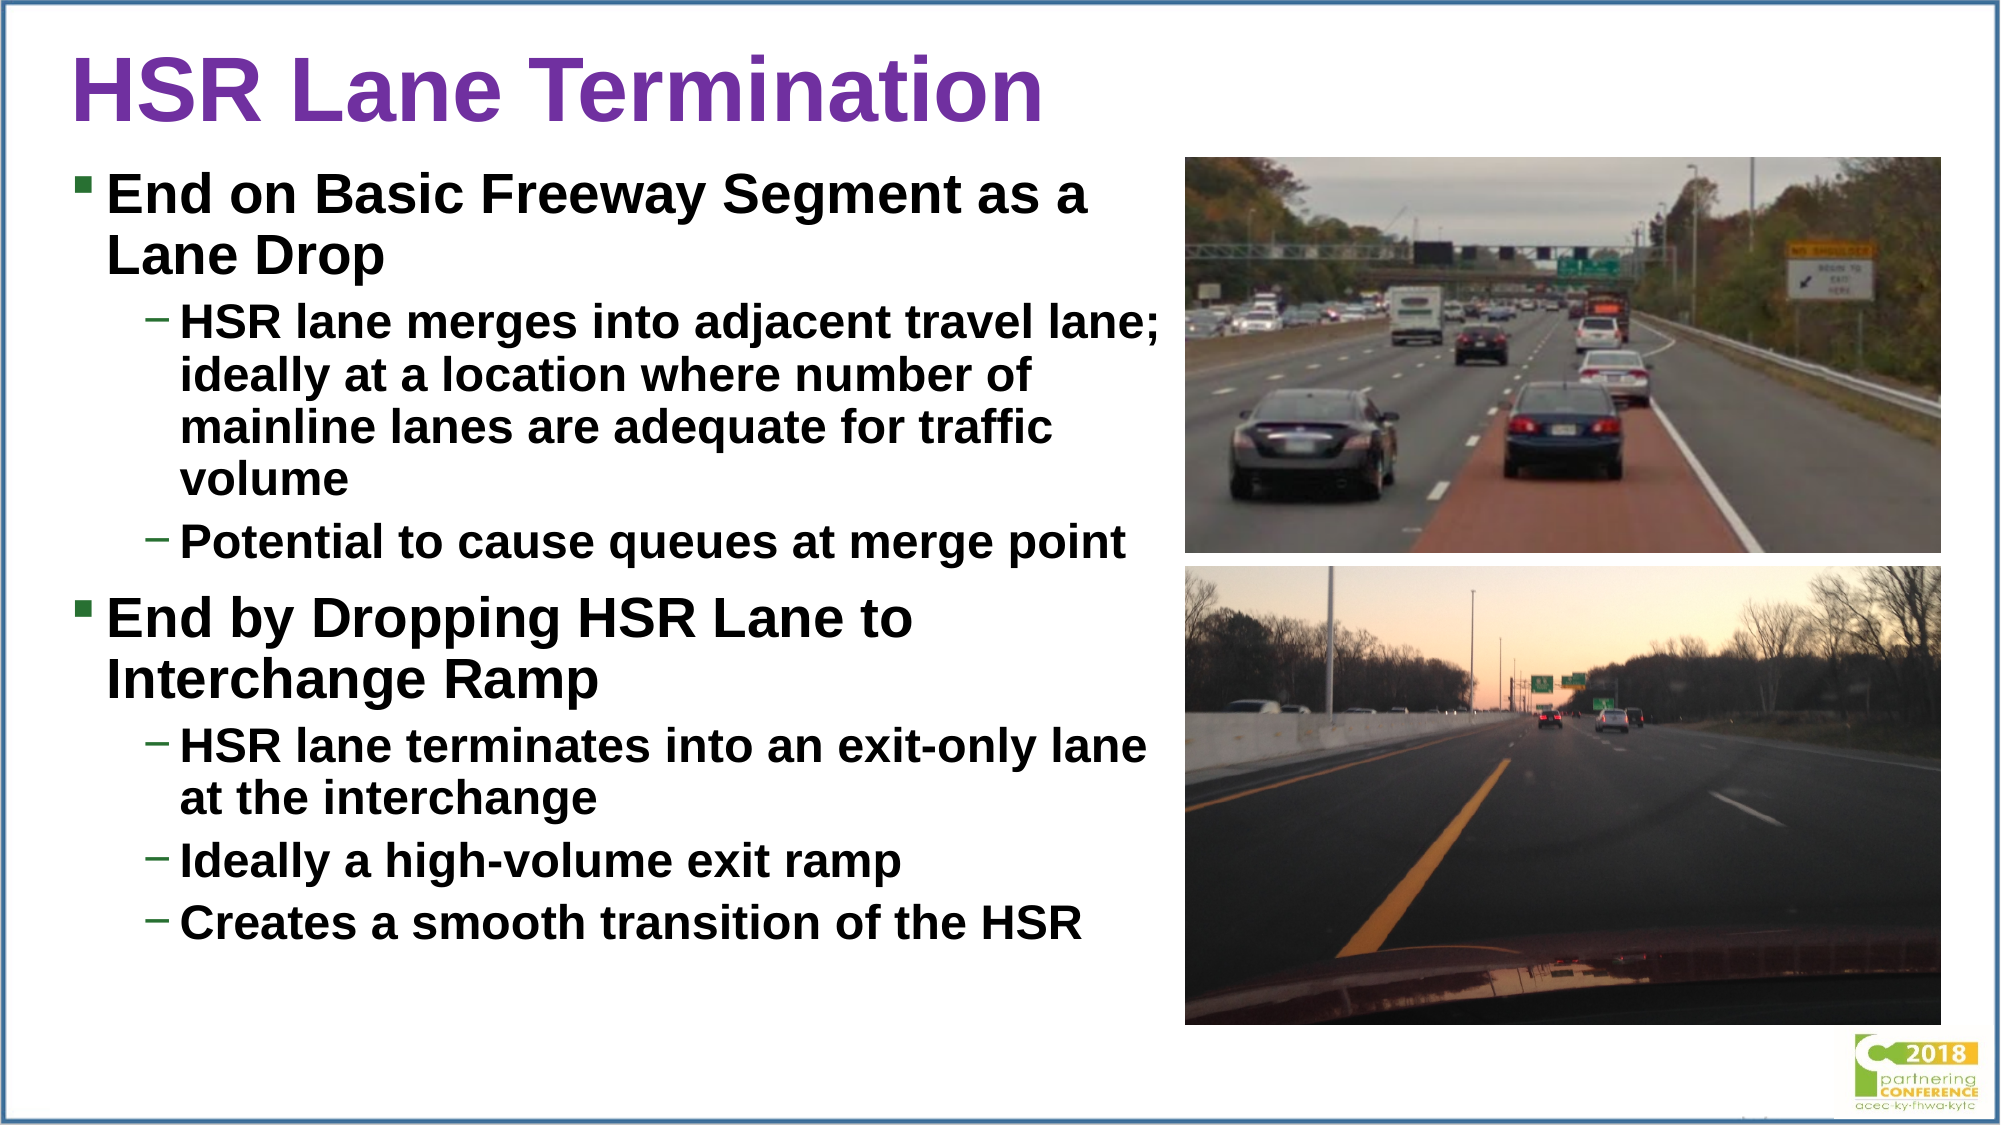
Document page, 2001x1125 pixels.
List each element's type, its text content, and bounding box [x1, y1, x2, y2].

list End on Basic Freeway Segment as a Lane Drop HSR lane merges into adjacent travel lane; ideally at a location where number of mainline lanes are adequate for traffic volume Potential to cause queues at merge point End by Dropping HSR Lane to Interchange Ramp HSR lane terminates into an exit-only lane at the interchange Ideally a high-volume exit ramp Creates a smooth transition of the HSR [55, 157, 1186, 962]
title HSR Lane Termination [55, 25, 1941, 157]
picture [0, 0, 2001, 1125]
